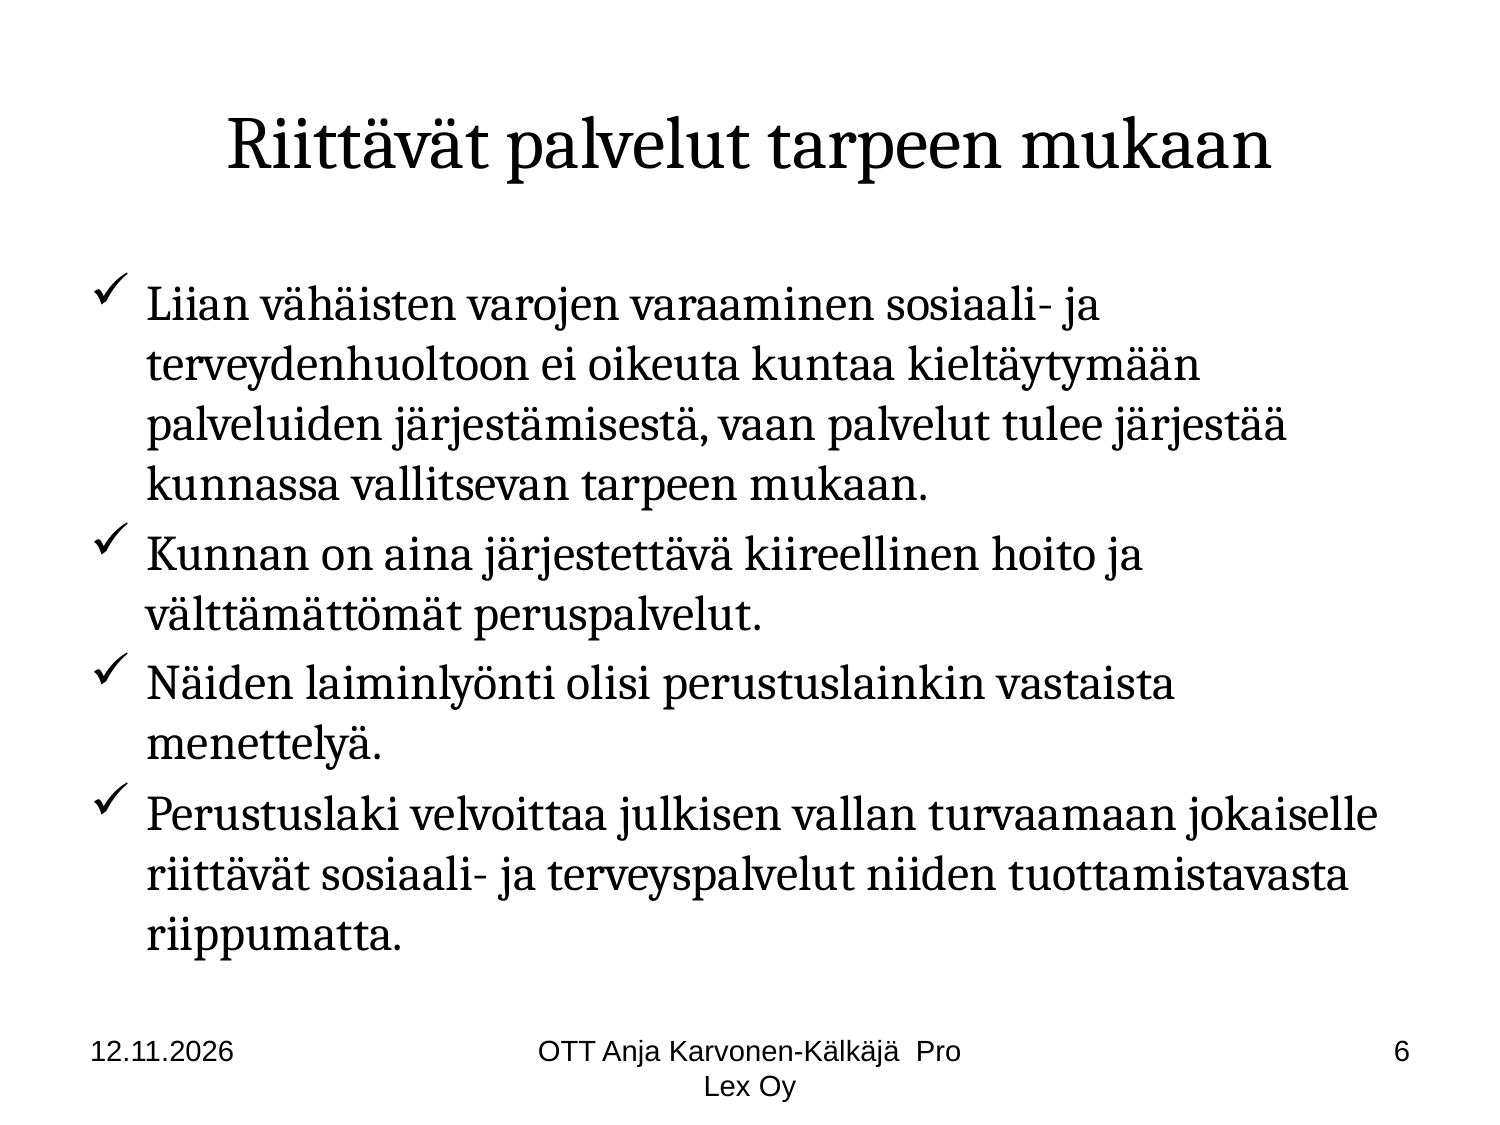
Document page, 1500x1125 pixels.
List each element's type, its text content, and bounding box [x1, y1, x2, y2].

slide_number 6 [1074, 1024, 1426, 1103]
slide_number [74, 1024, 426, 1103]
list Liian vähäisten varojen varaaminen sosiaali- ja terveydenhuoltoon ei oikeuta kuntaa kieltäytymään palveluiden järjestämisestä, vaan palvelut tulee järjestää kunnassa vallitsevan tarpeen mukaan. Kunnan on aina järjestettävä kiireellinen hoito ja välttämättömät peruspalvelut. Näiden laiminlyönti olisi perustuslainkin vastaista menettelyä. Perustuslaki velvoittaa julkisen vallan turvaamaan jokaiselle riittävät sosiaali- ja terveyspalvelut niiden tuottamistavasta riippumatta. [75, 262, 1425, 1005]
title Riittävät palvelut tarpeen mukaan [75, 45, 1425, 233]
footer OTT Anja Karvonen-Kälkäjä Pro Lex Oy [512, 1024, 988, 1103]
